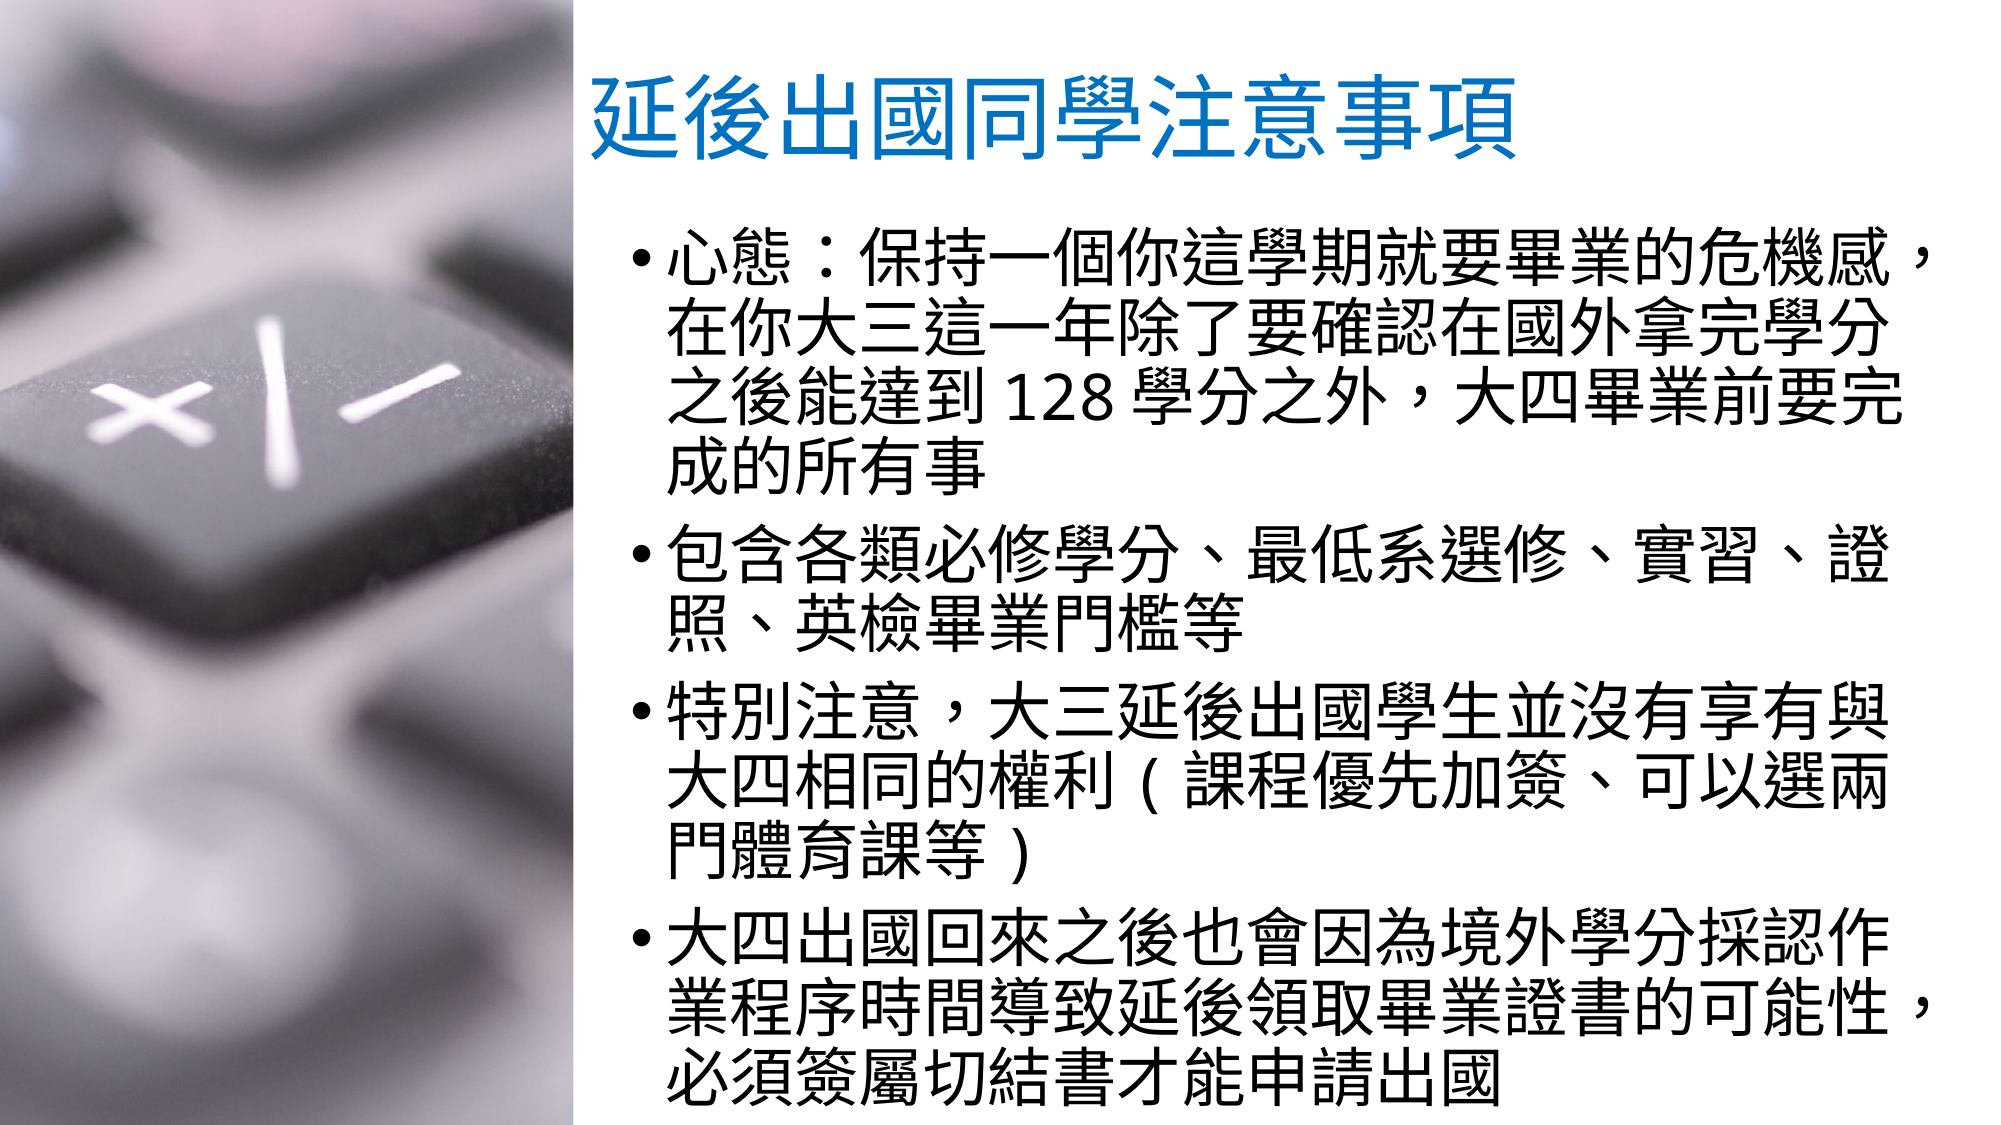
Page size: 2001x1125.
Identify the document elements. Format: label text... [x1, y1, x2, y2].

list 延後出國同學注意事項 [574, 64, 1679, 181]
picture [0, 0, 574, 1125]
text_box 心態：保持一個你這學期就要畢業的危機感，在你大三這一年除了要確認在國外拿完學分之後能達到128學分之外，大四畢業前要完成的所有事 包含各類必修學分、最低系選修、實習、證照、英檢畢業門檻等 特別注意，大三延後出國學生並沒有享有與大四相同的權利(課程優先加簽、可以選兩門體育課等) 大四出國回來之後也會因為境外學分採認作業程序時間導致延後領取畢業證書的可能性，必須簽屬切結書才能申請出國 [615, 218, 1941, 1125]
